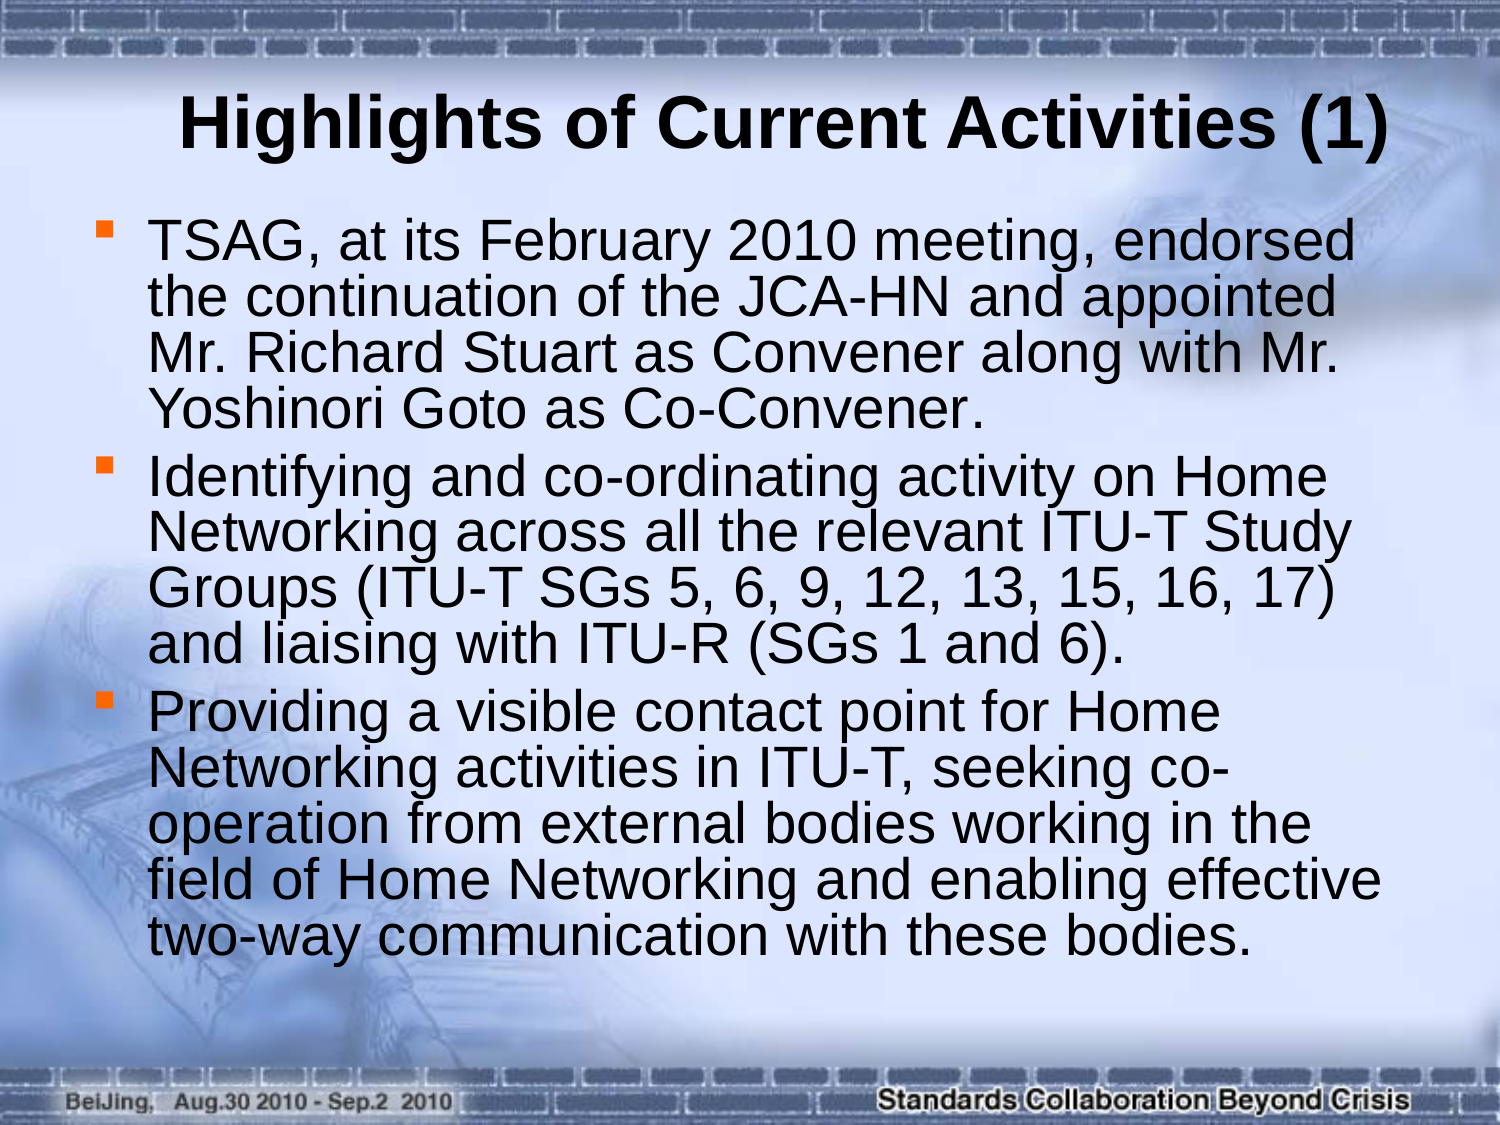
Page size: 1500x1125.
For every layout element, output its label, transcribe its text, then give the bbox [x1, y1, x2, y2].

text_box Highlights of Current Activities (1) [135, 66, 1436, 172]
picture [0, 0, 1500, 1125]
list TSAG, at its February 2010 meeting, endorsed the continuation of the JCA-HN and appointed Mr. Richard Stuart as Convener along with Mr. Yoshinori Goto as Co-Convener. Identifying and co-ordinating activity on Home Networking across all the relevant ITU-T Study Groups (ITU-T SGs 5, 6, 9, 12, 13, 15, 16, 17) and liaising with ITU-R (SGs 1 and 6). Providing a visible contact point for Home Networking activities in ITU-T, seeking co-operation from external bodies working in the field of Home Networking and enabling effective two-way communication with these bodies. [76, 207, 1412, 1017]
